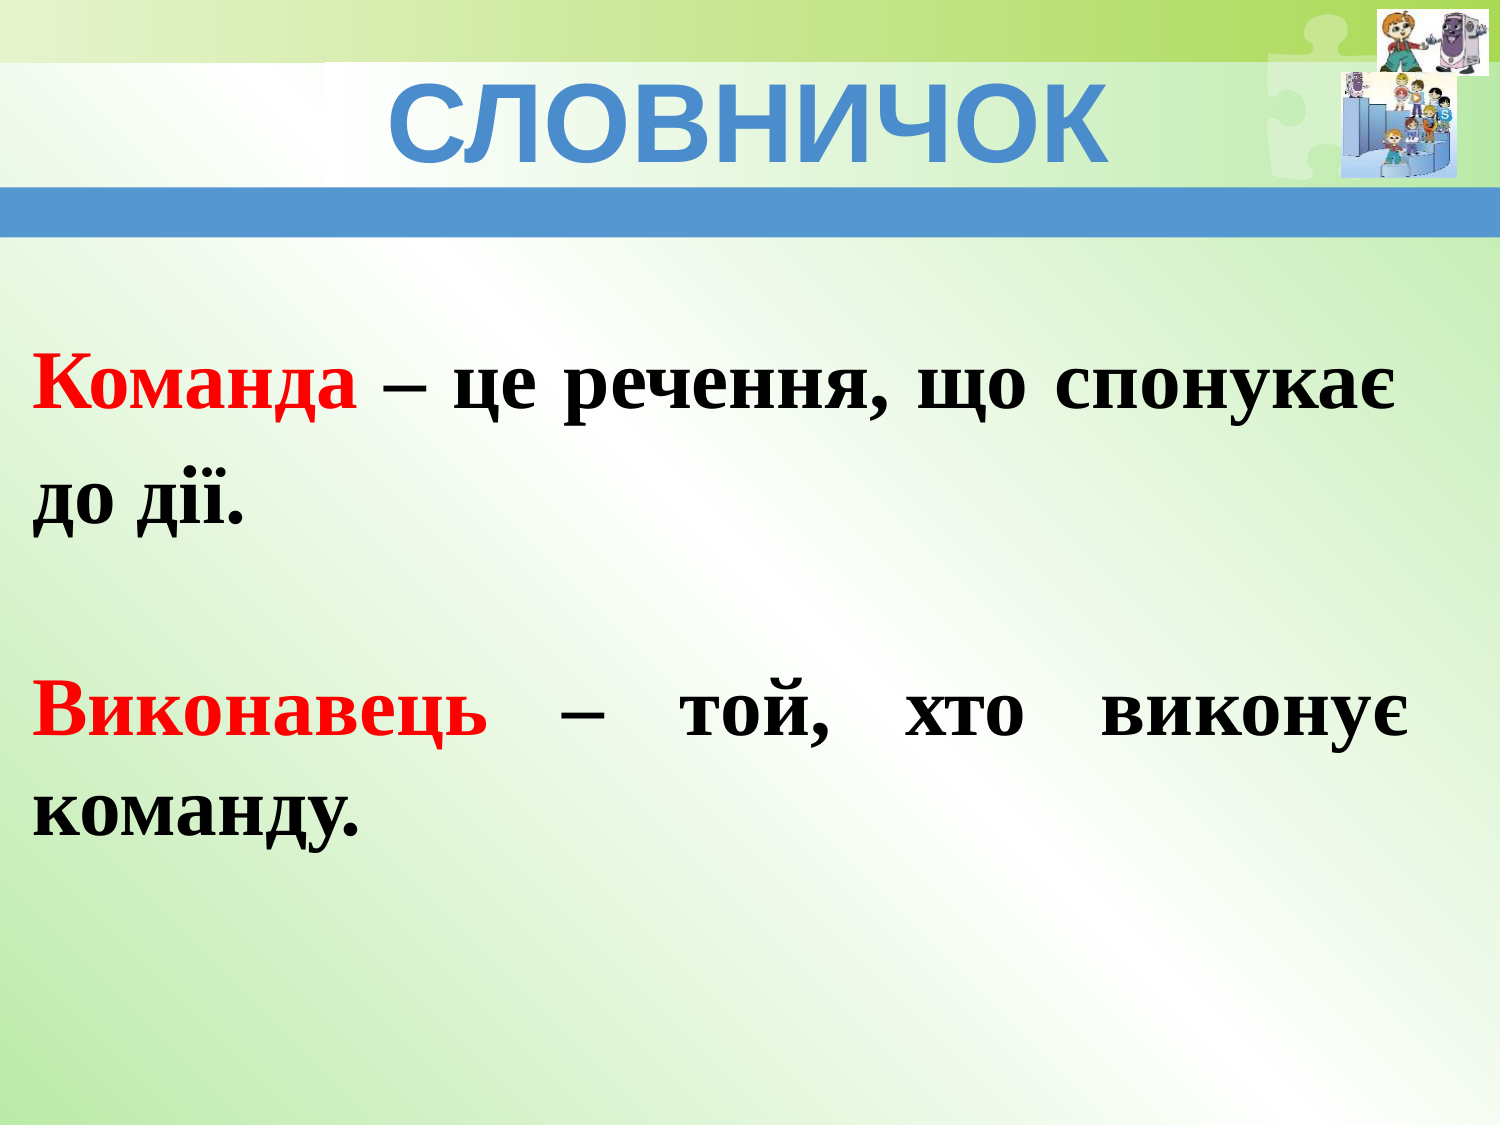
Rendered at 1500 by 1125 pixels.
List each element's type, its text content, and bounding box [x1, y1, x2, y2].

text_box Словничок [371, 42, 1126, 193]
picture [1265, 9, 1489, 185]
text_box Виконавець – той, хто виконує команду. [17, 645, 1424, 860]
text_box Команда – це речення, що спонукає до дії. [17, 302, 1412, 548]
